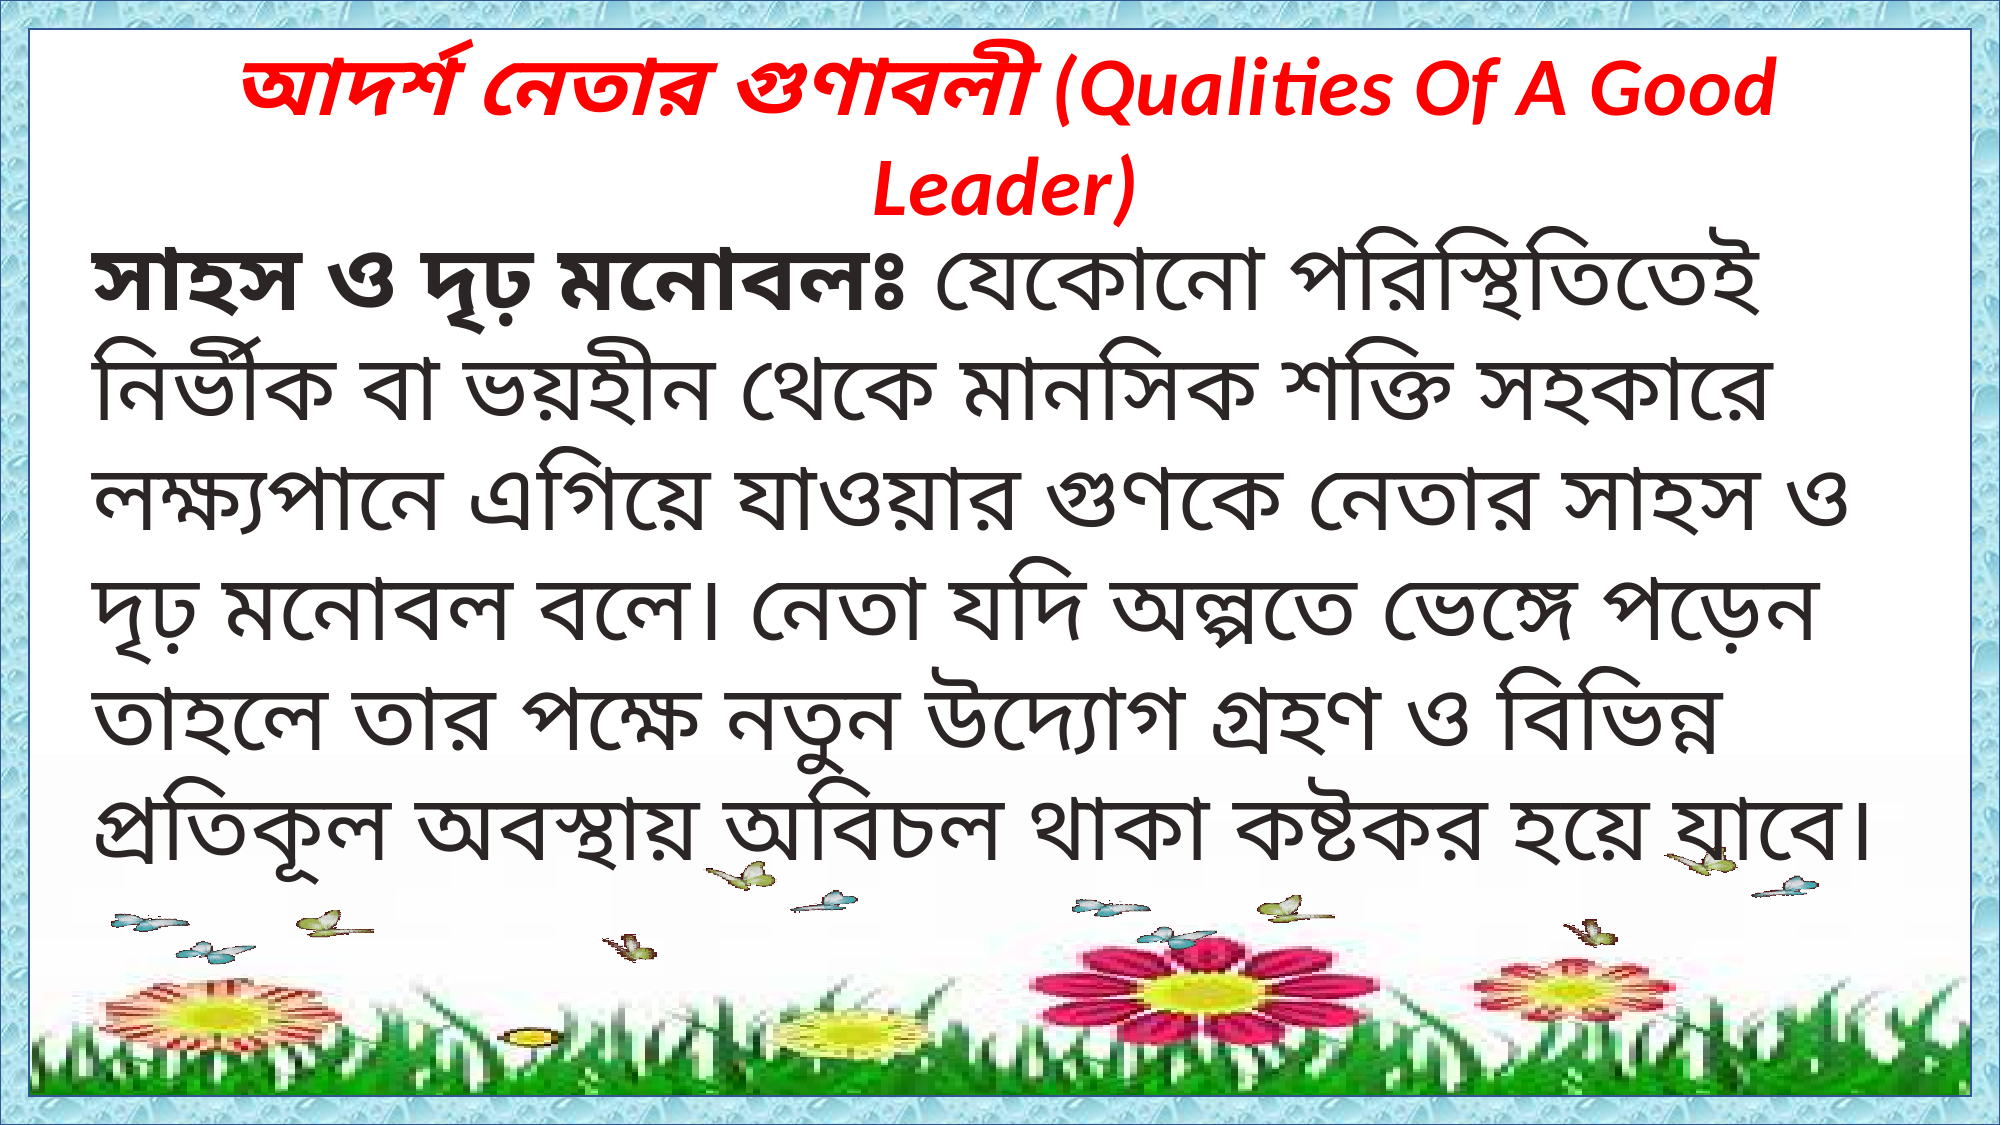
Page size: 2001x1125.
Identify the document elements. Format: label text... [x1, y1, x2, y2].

text_box সাহস ও দৃঢ় মনোবলঃ যেকোনো পরিস্থিতিতেই নির্ভীক বা ভয়হীন থেকে মানসিক শক্তি সহকারে লক্ষ্যপানে এগিয়ে যাওয়ার গুণকে নেতার সাহস ও দৃঢ় মনোবল বলে। নেতা যদি অল্পতে ভেঙ্গে পড়েন তাহলে তার পক্ষে নতুন উদ্যোগ গ্রহণ ও বিভিন্ন প্রতিকূল অবস্থায় অবিচল থাকা কষ্টকর হয়ে যাবে। [77, 211, 1935, 754]
text_box আদর্শ নেতার গুণাবলী (Qualities Of A Good Leader) [77, 24, 1935, 211]
picture [19, 721, 2000, 1106]
text_box [0, 0, 2000, 1125]
